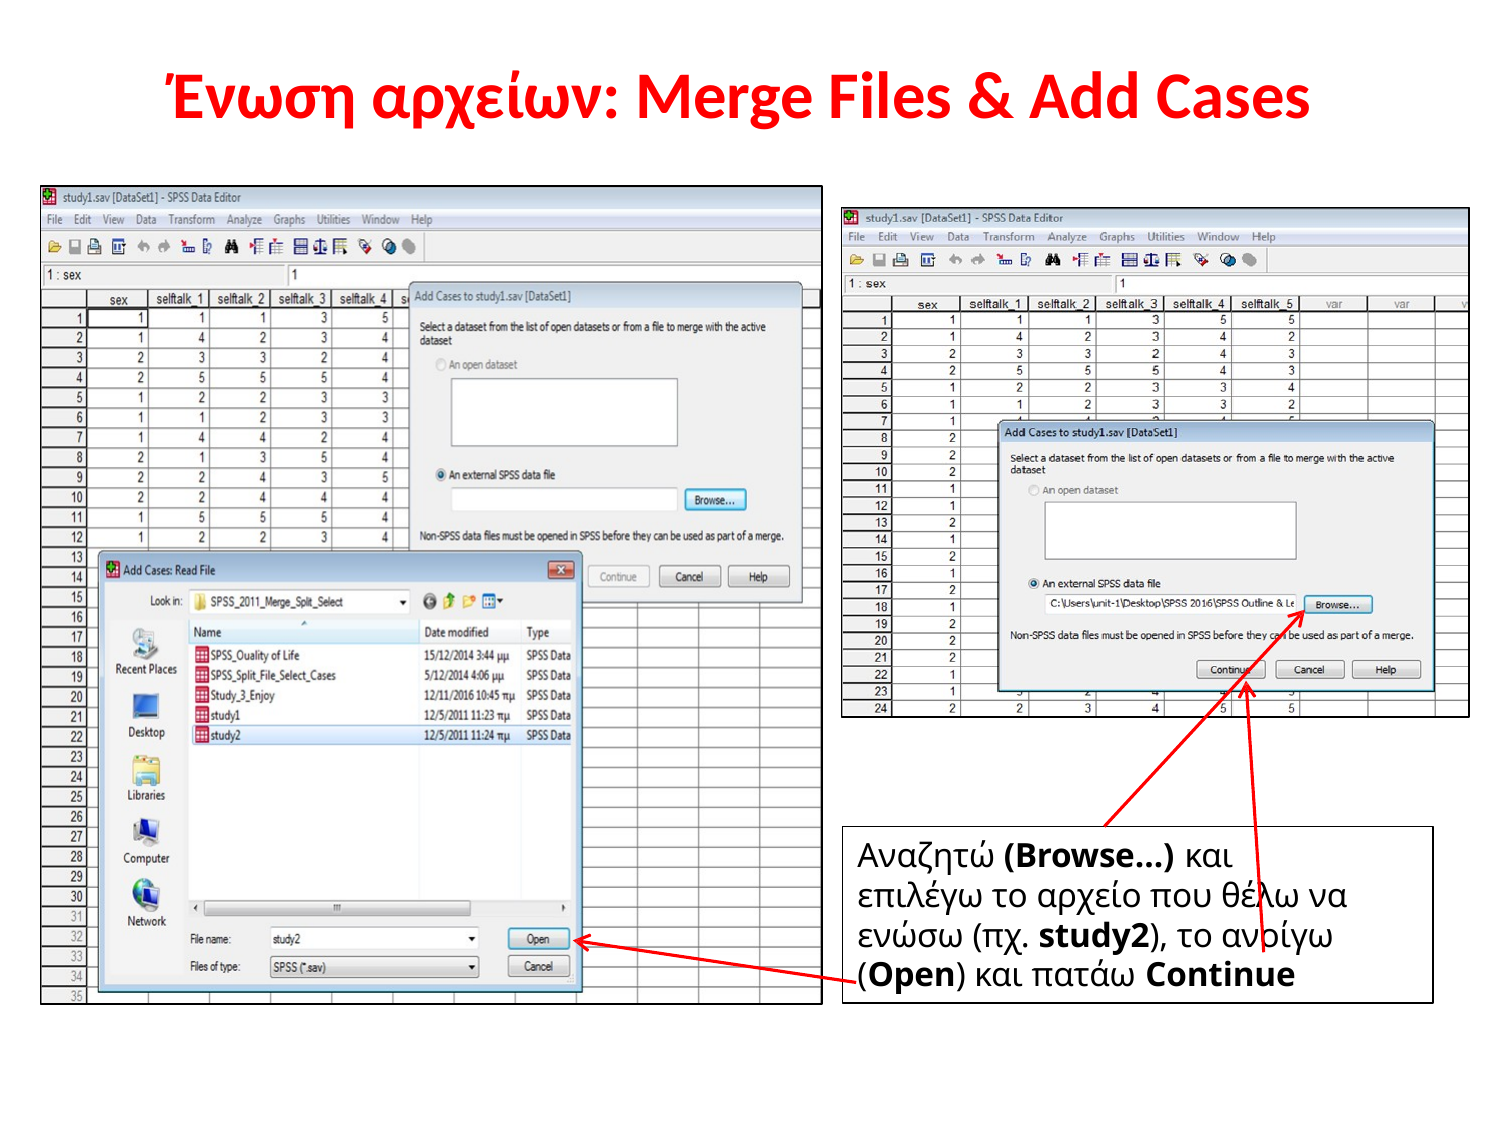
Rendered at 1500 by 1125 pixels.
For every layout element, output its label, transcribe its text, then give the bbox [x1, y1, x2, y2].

text_box [572, 933, 857, 985]
text_box [842, 826, 1434, 1004]
text_box [1103, 609, 1306, 828]
text_box [841, 207, 1469, 717]
title Ένωση αρχείων: Merge Files & Add Cases [170, 49, 1318, 240]
text_box Αναζητώ (Browse…) και επιλέγω το αρχείο που θέλω να ενώσω (πχ. study2), το ανοίγω (Open) και πατάω Continue [855, 831, 1396, 994]
text_box [1237, 680, 1266, 953]
text_box [40, 186, 822, 1004]
